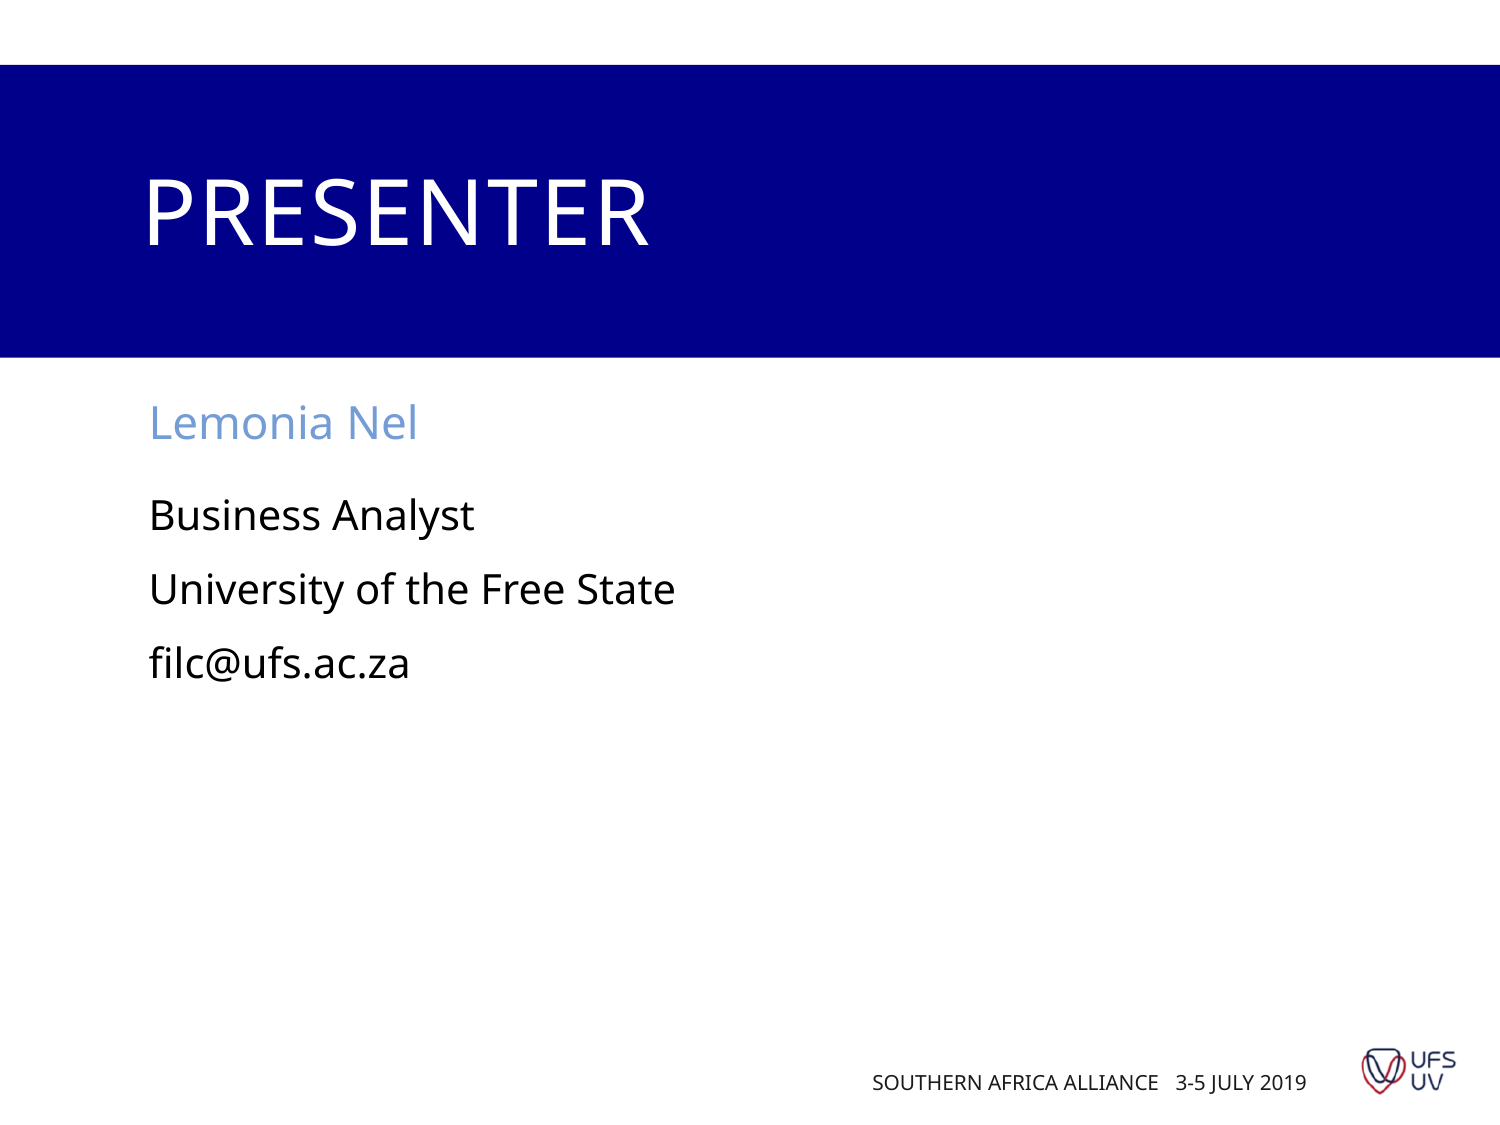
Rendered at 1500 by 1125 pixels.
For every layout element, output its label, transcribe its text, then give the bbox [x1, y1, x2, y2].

picture [1353, 1038, 1470, 1107]
text_box [0, 64, 1500, 359]
list Lemonia Nel [126, 357, 711, 486]
list Business Analyst University of the Free State filc@ufs.ac.za [126, 486, 711, 725]
title presenter [126, 96, 1322, 342]
footer southern Africa Alliance 3-5 July 2019 [595, 1061, 1322, 1107]
